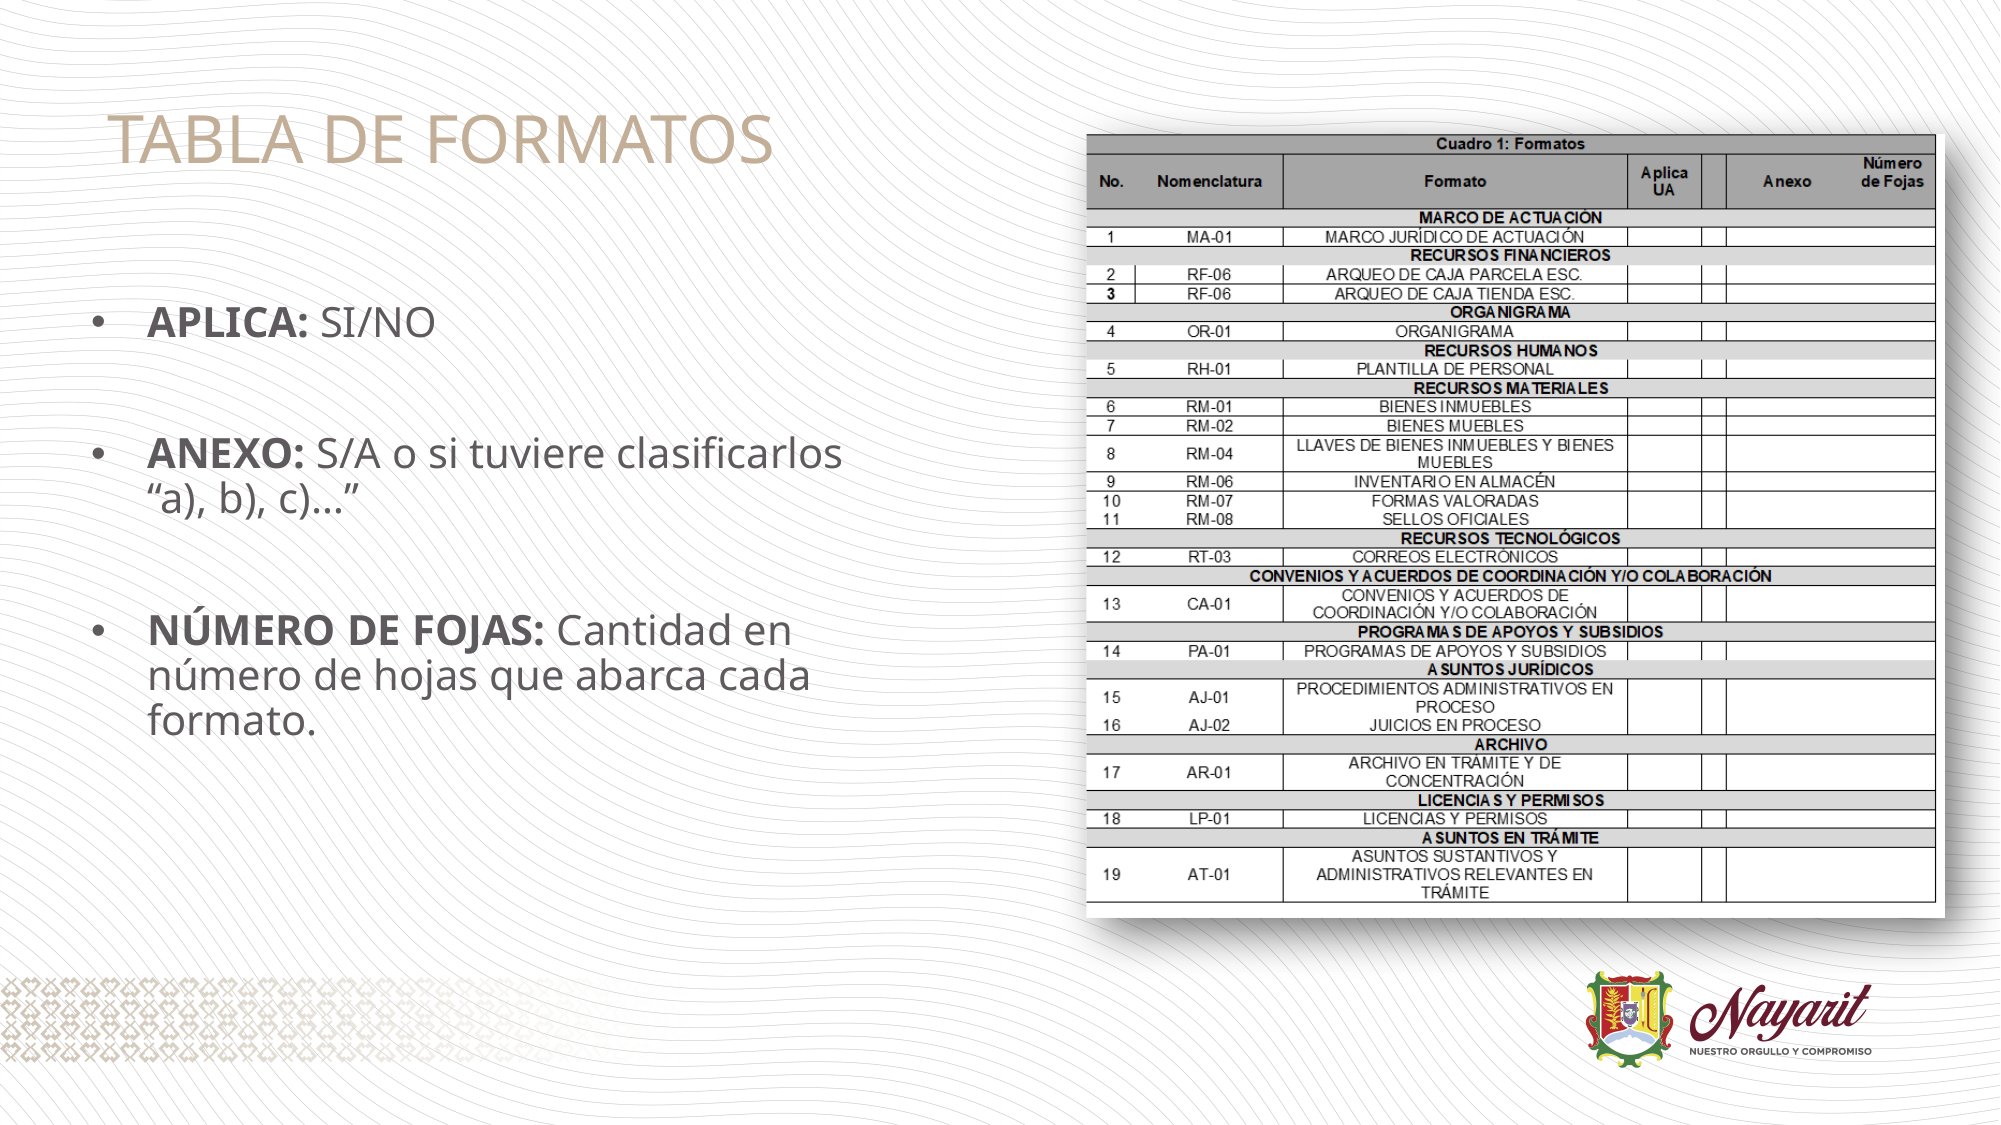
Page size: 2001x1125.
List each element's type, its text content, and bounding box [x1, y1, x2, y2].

text_box TABLA DE FORMATOS [93, 89, 914, 185]
subtitle APLICA: SI/NO ANEXO: S/A o si tuviere clasificarlos “a), b), c)…” NÚMERO DE FOJAS: Cantidad en número de hojas que abarca cada formato. [75, 293, 881, 952]
picture [0, 0, 2001, 1125]
